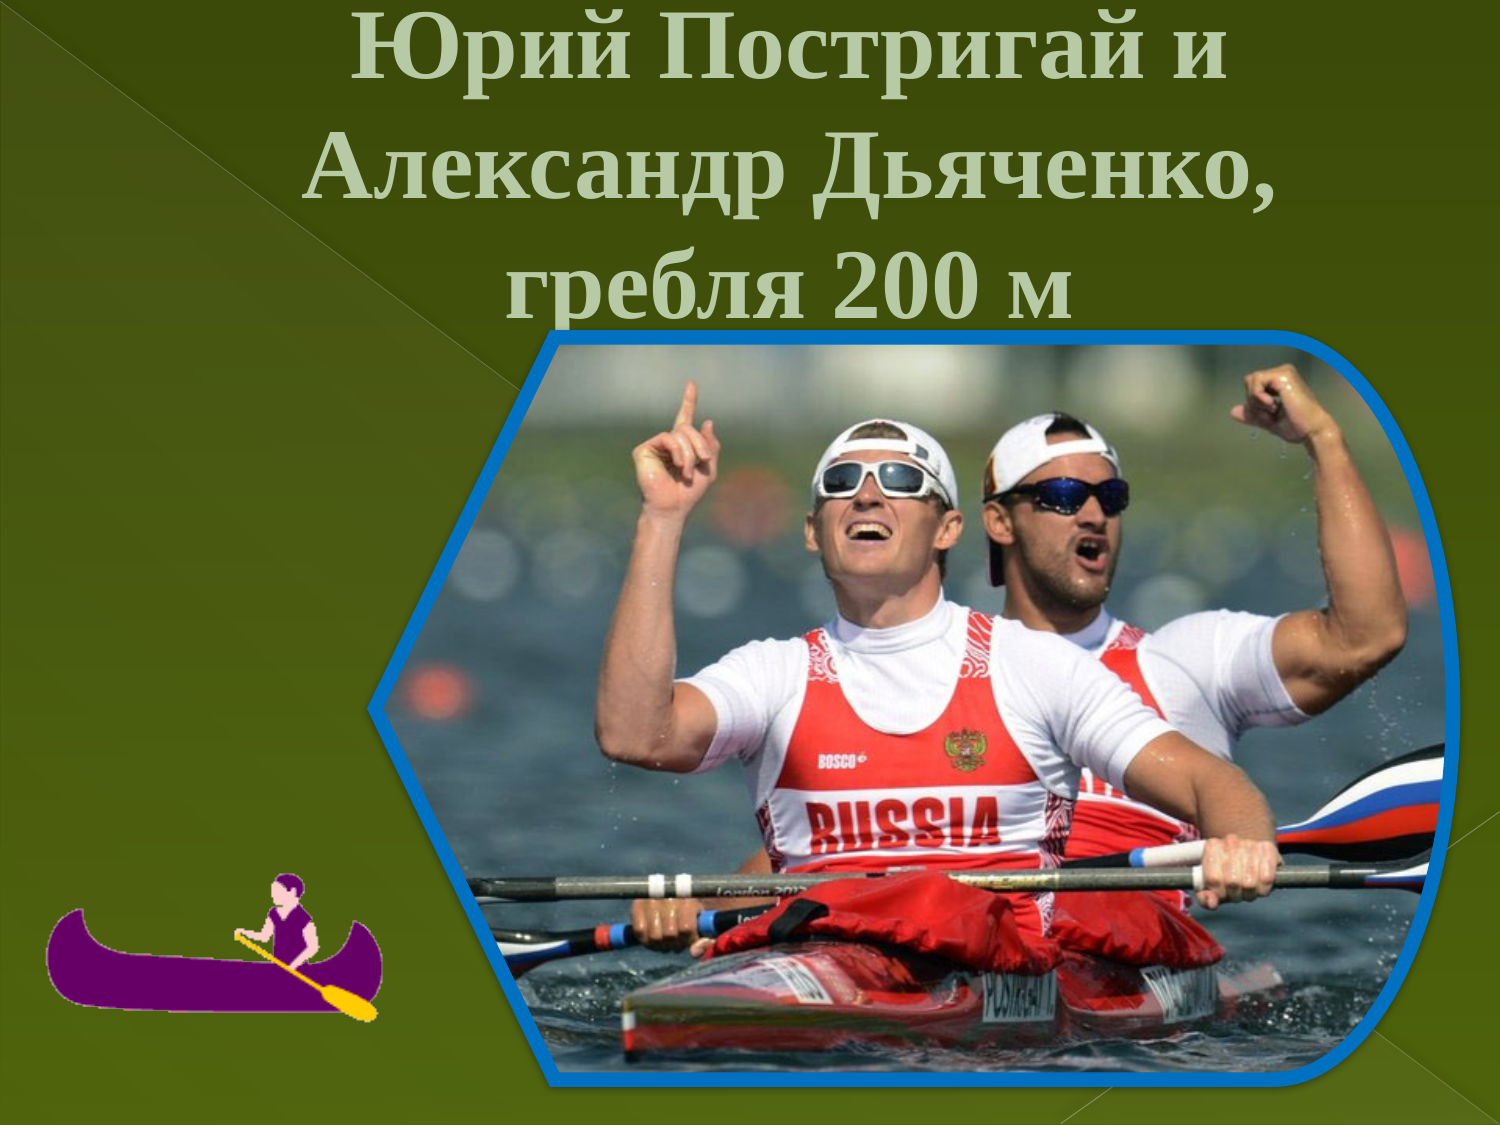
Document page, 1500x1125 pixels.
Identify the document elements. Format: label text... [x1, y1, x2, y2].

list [374, 337, 1454, 1080]
picture [37, 849, 399, 1044]
title Юрий Постригай и Александр Дьяченко, гребля 200 м [75, 43, 1425, 274]
